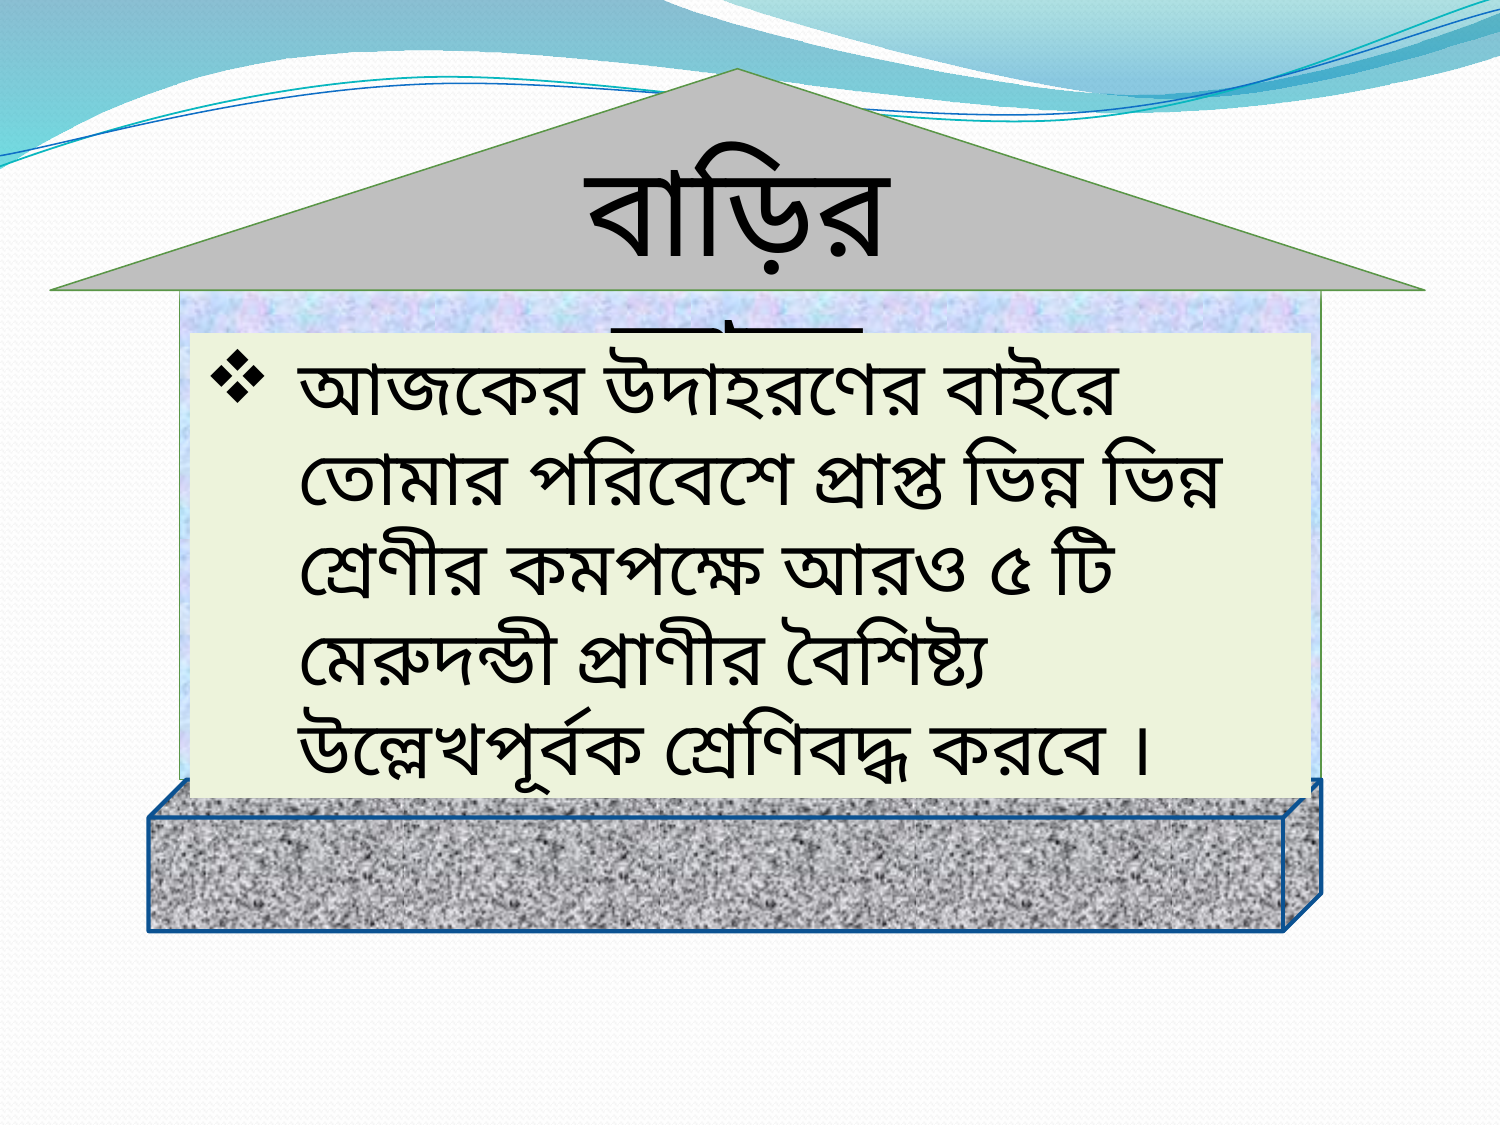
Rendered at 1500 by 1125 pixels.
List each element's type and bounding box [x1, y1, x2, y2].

text_box [49, 68, 1426, 932]
